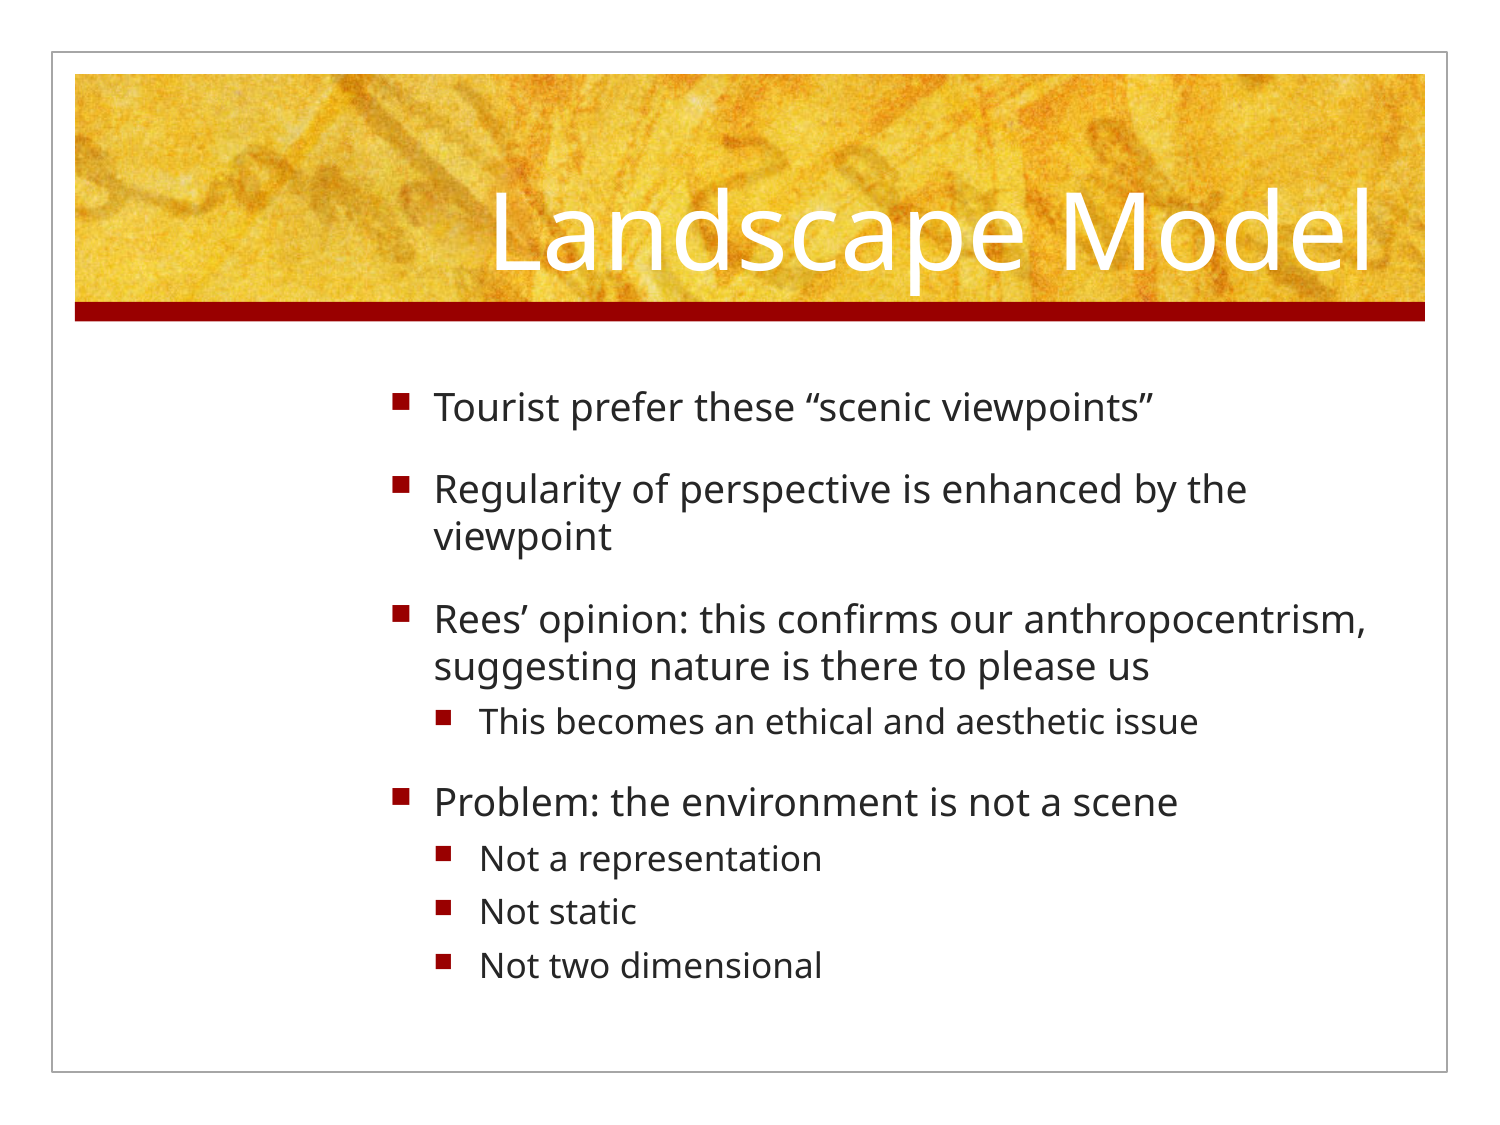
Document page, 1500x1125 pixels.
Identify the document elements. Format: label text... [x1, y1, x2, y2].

list Tourist prefer these “scenic viewpoints” Regularity of perspective is enhanced by the viewpoint Rees’ opinion: this confirms our anthropocentrism, suggesting nature is there to please us This becomes an ethical and aesthetic issue Problem: the environment is not a scene Not a representation Not static Not two dimensional [375, 375, 1392, 1005]
title Landscape Model [108, 74, 1392, 292]
picture [75, 74, 1425, 301]
